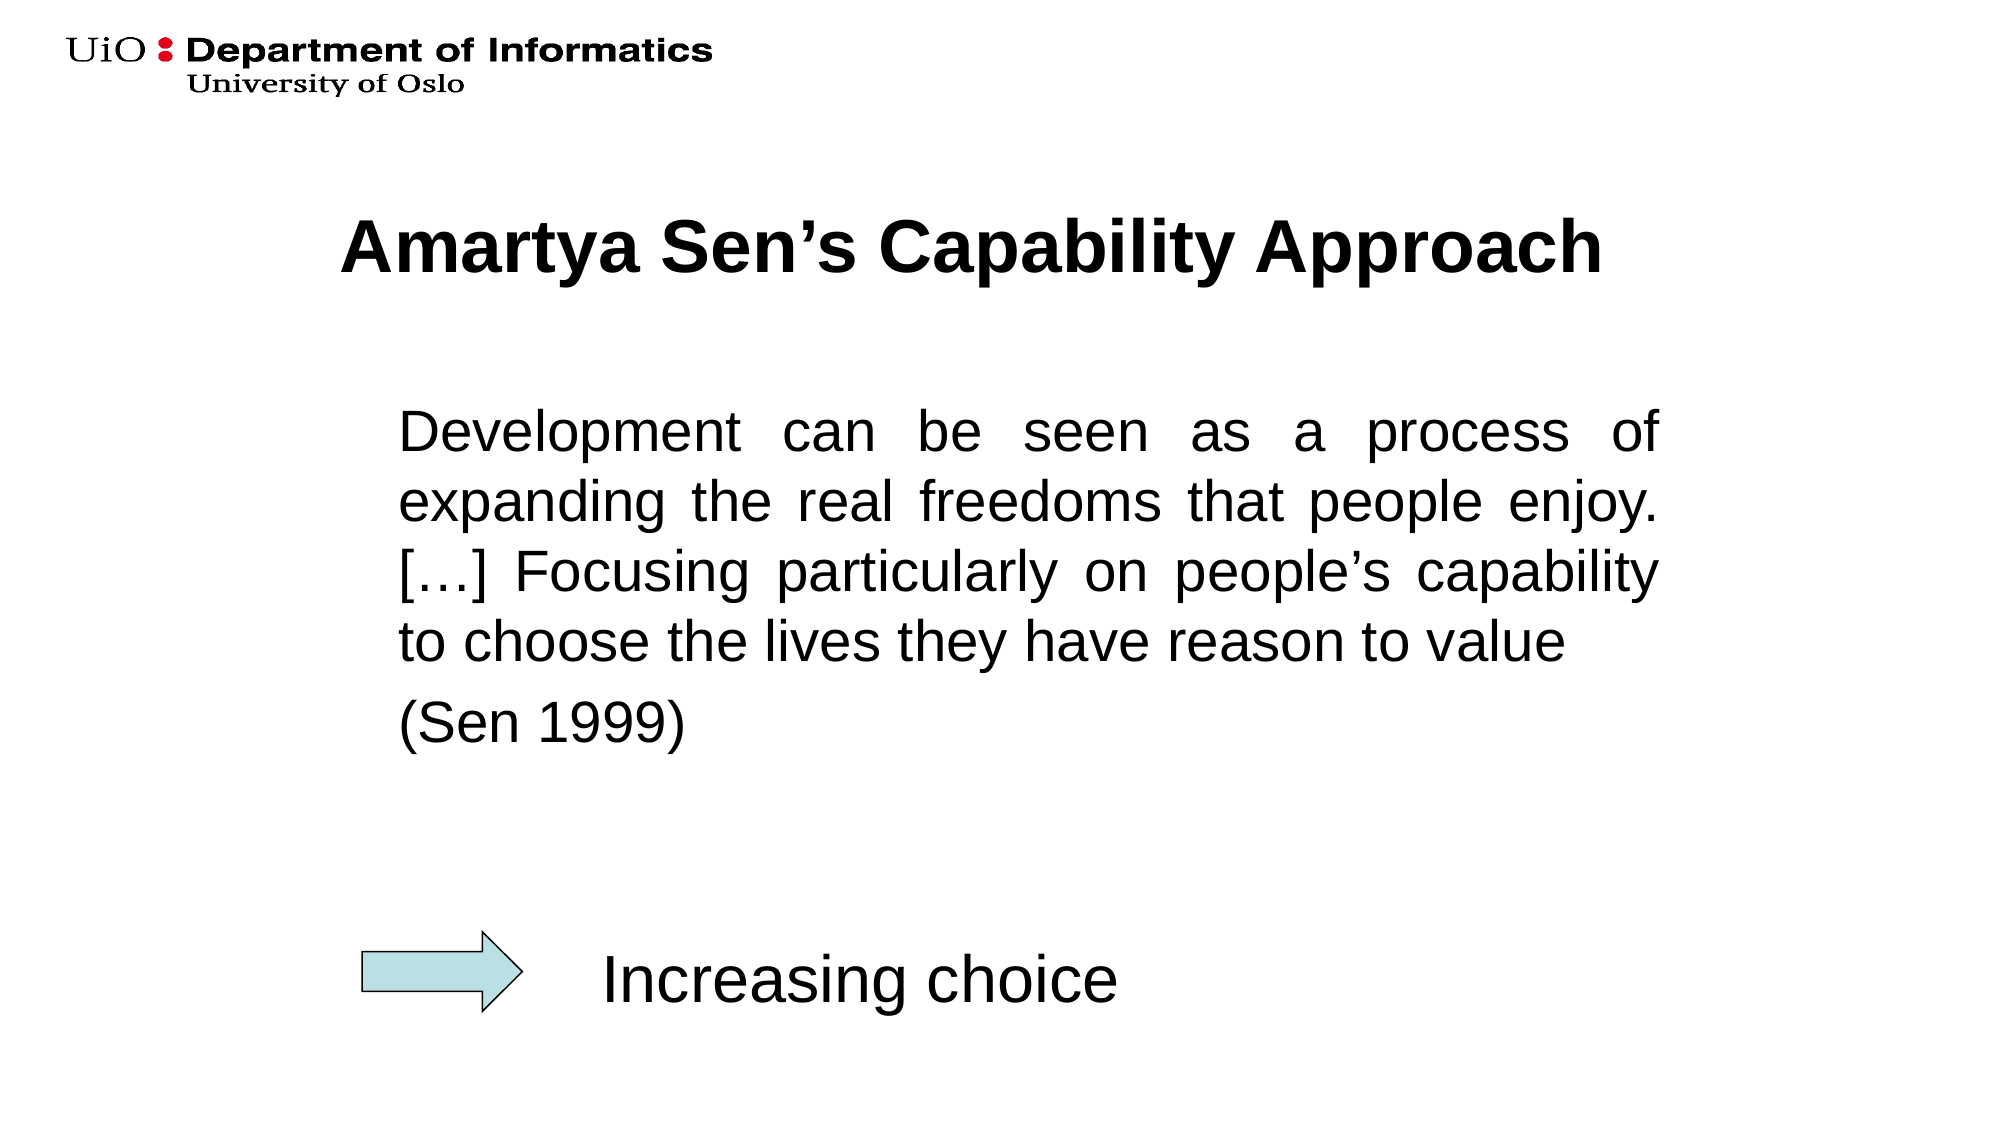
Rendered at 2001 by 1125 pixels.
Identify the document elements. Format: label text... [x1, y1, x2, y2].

text_box Increasing choice [586, 928, 1733, 1023]
list Development can be seen as a process of expanding the real freedoms that people enjoy. […] Focusing particularly on people’s capability to choose the lives they have reason to value (Sen 1999) [326, 385, 1677, 480]
title Amartya Sen’s Capability Approach [324, 148, 1675, 336]
picture [66, 37, 712, 97]
text_box [362, 931, 523, 1012]
